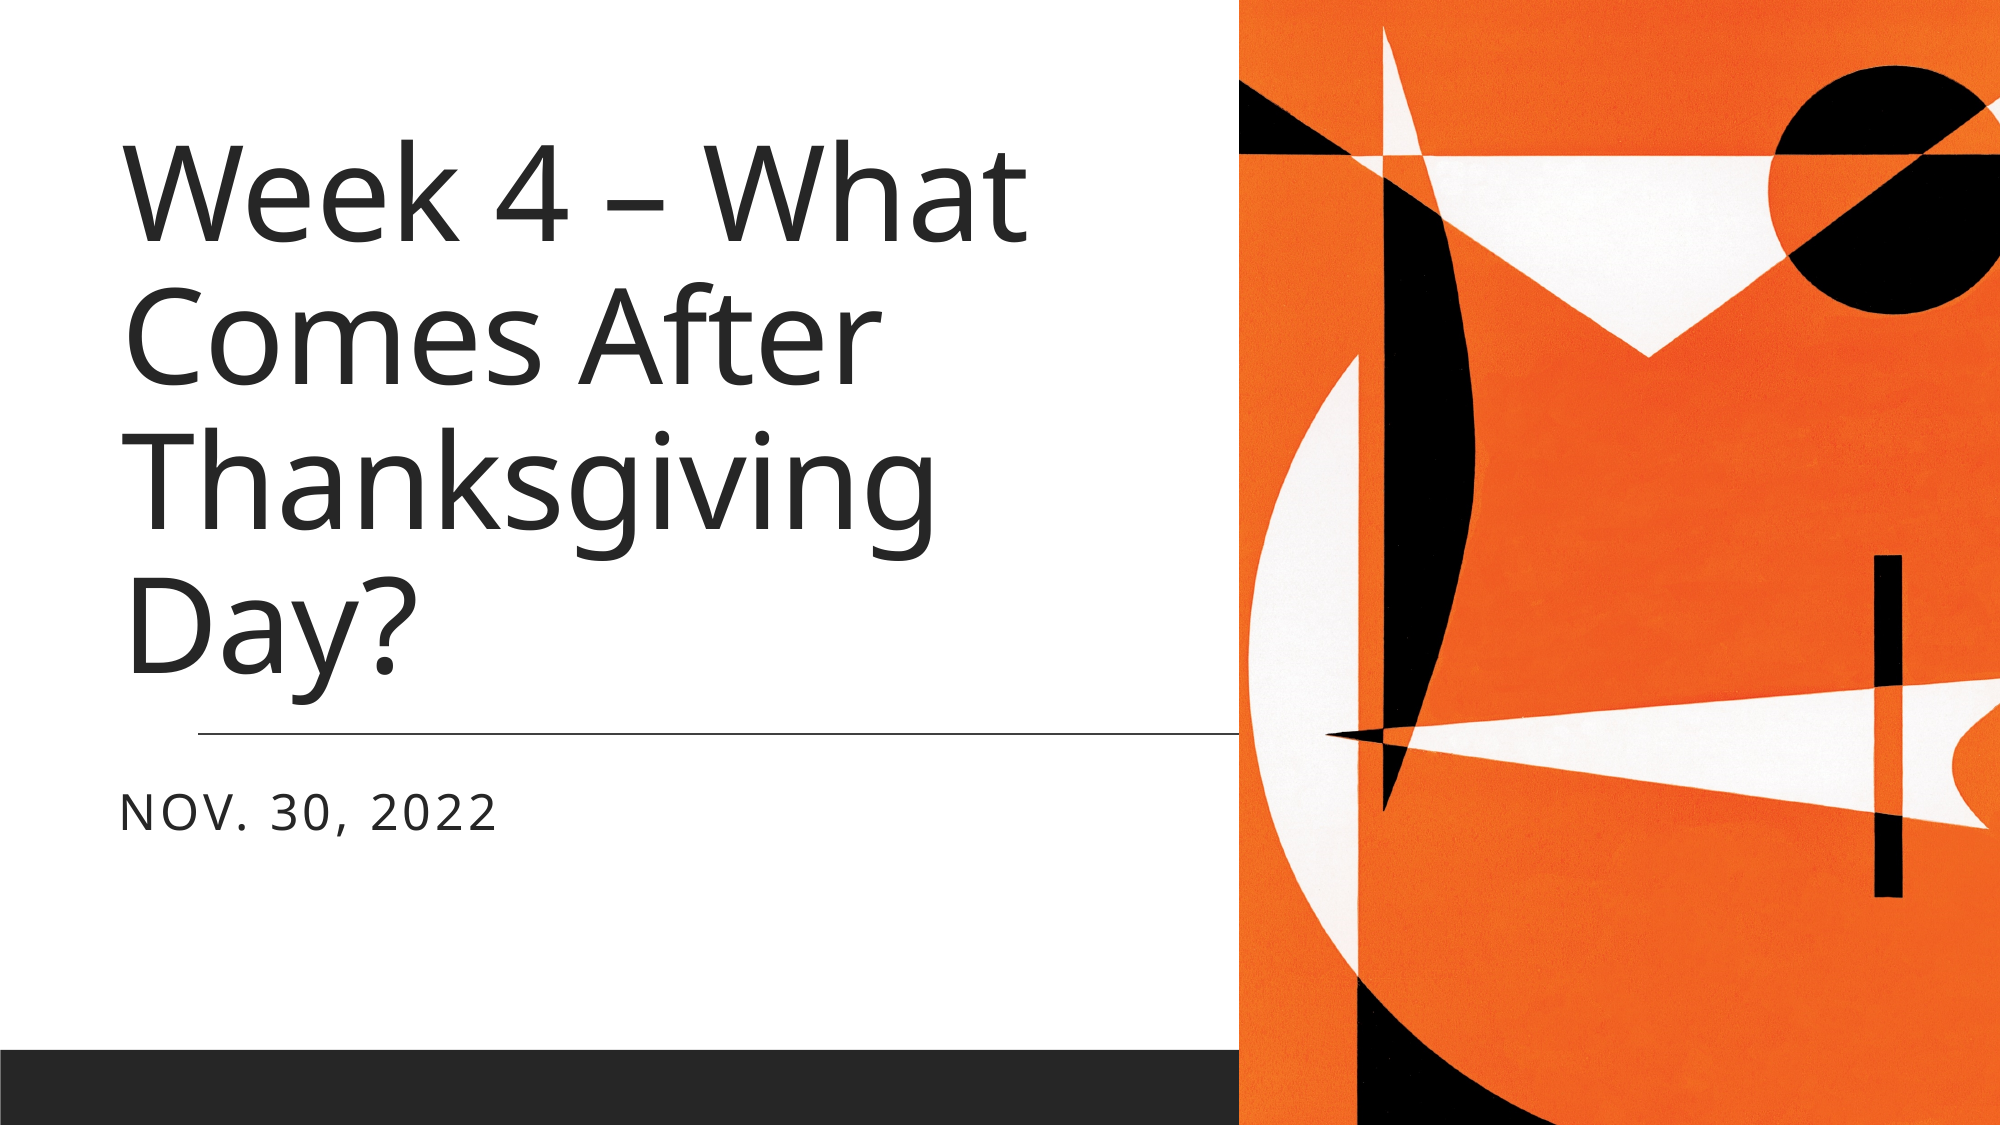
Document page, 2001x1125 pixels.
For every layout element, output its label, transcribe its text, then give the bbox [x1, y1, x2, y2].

subtitle Nov. 30, 2022 [103, 766, 1133, 935]
picture [1239, 0, 2000, 1125]
title Week 4 – What Comes After Thanksgiving Day? [106, 104, 1236, 710]
